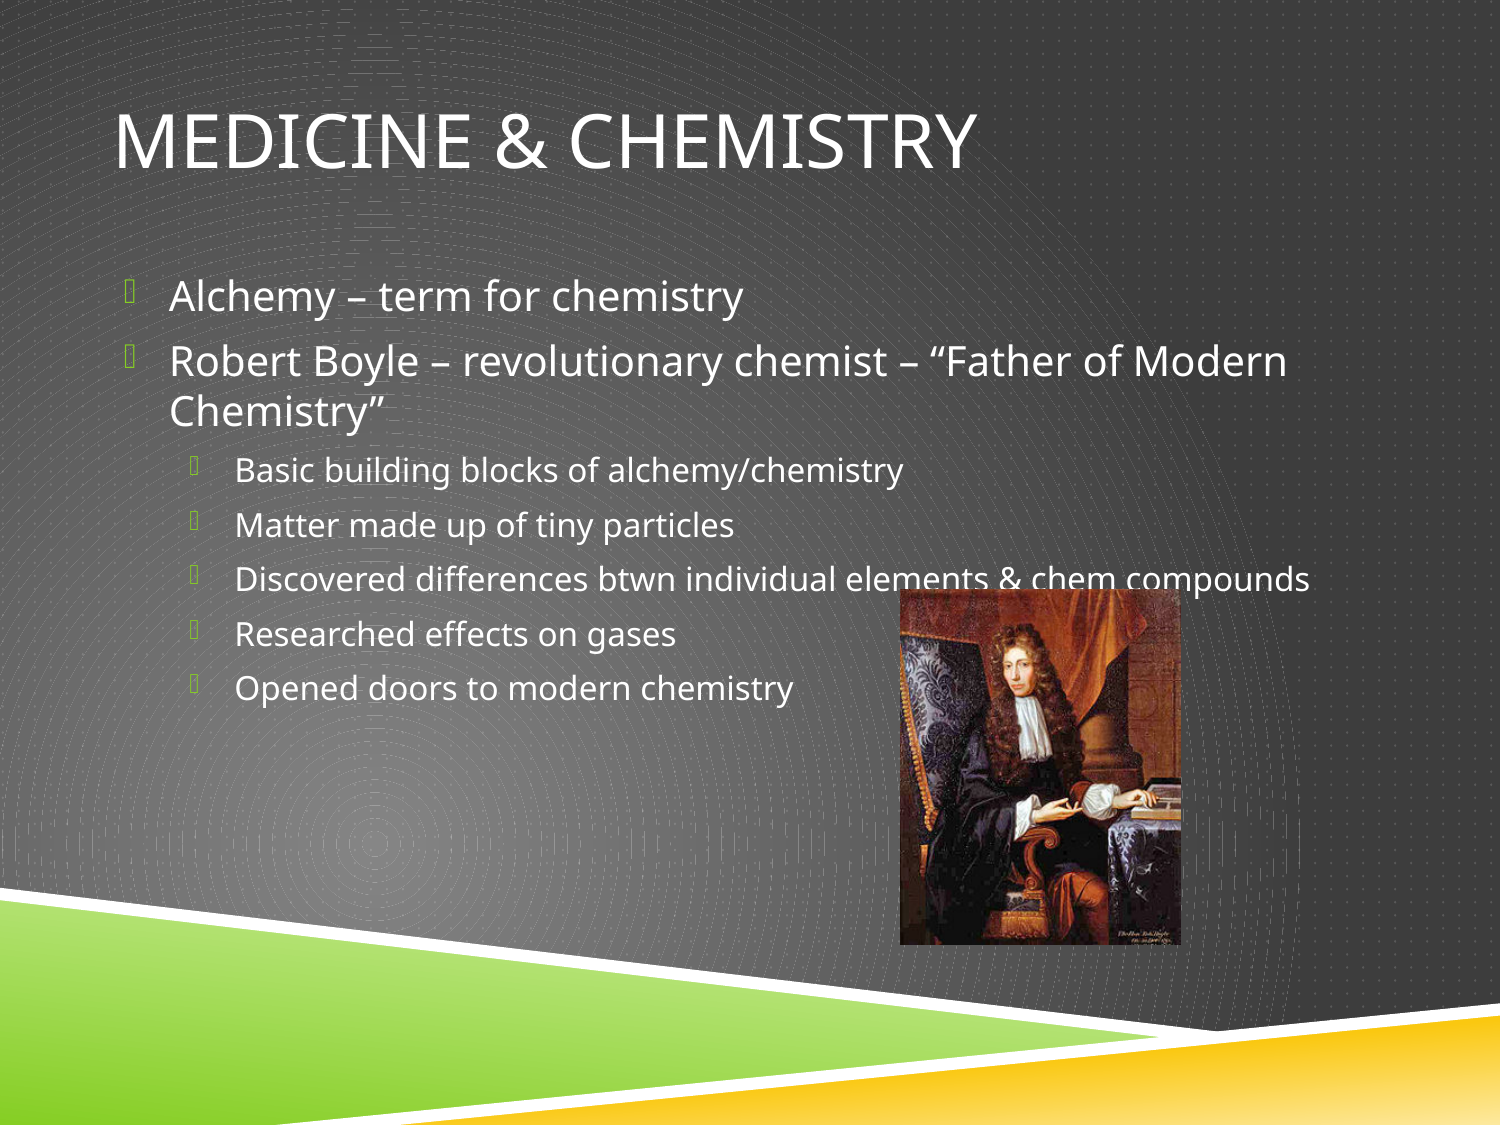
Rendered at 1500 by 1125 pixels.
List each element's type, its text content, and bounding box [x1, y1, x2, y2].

picture [899, 589, 1181, 946]
list Alchemy – term for chemistry Robert Boyle – revolutionary chemist – “Father of Modern Chemistry” Basic building blocks of alchemy/chemistry Matter made up of tiny particles Discovered differences btwn individual elements & chem compounds Researched effects on gases Opened doors to modern chemistry [112, 262, 1388, 875]
title Medicine & chemistry [112, 45, 1388, 233]
